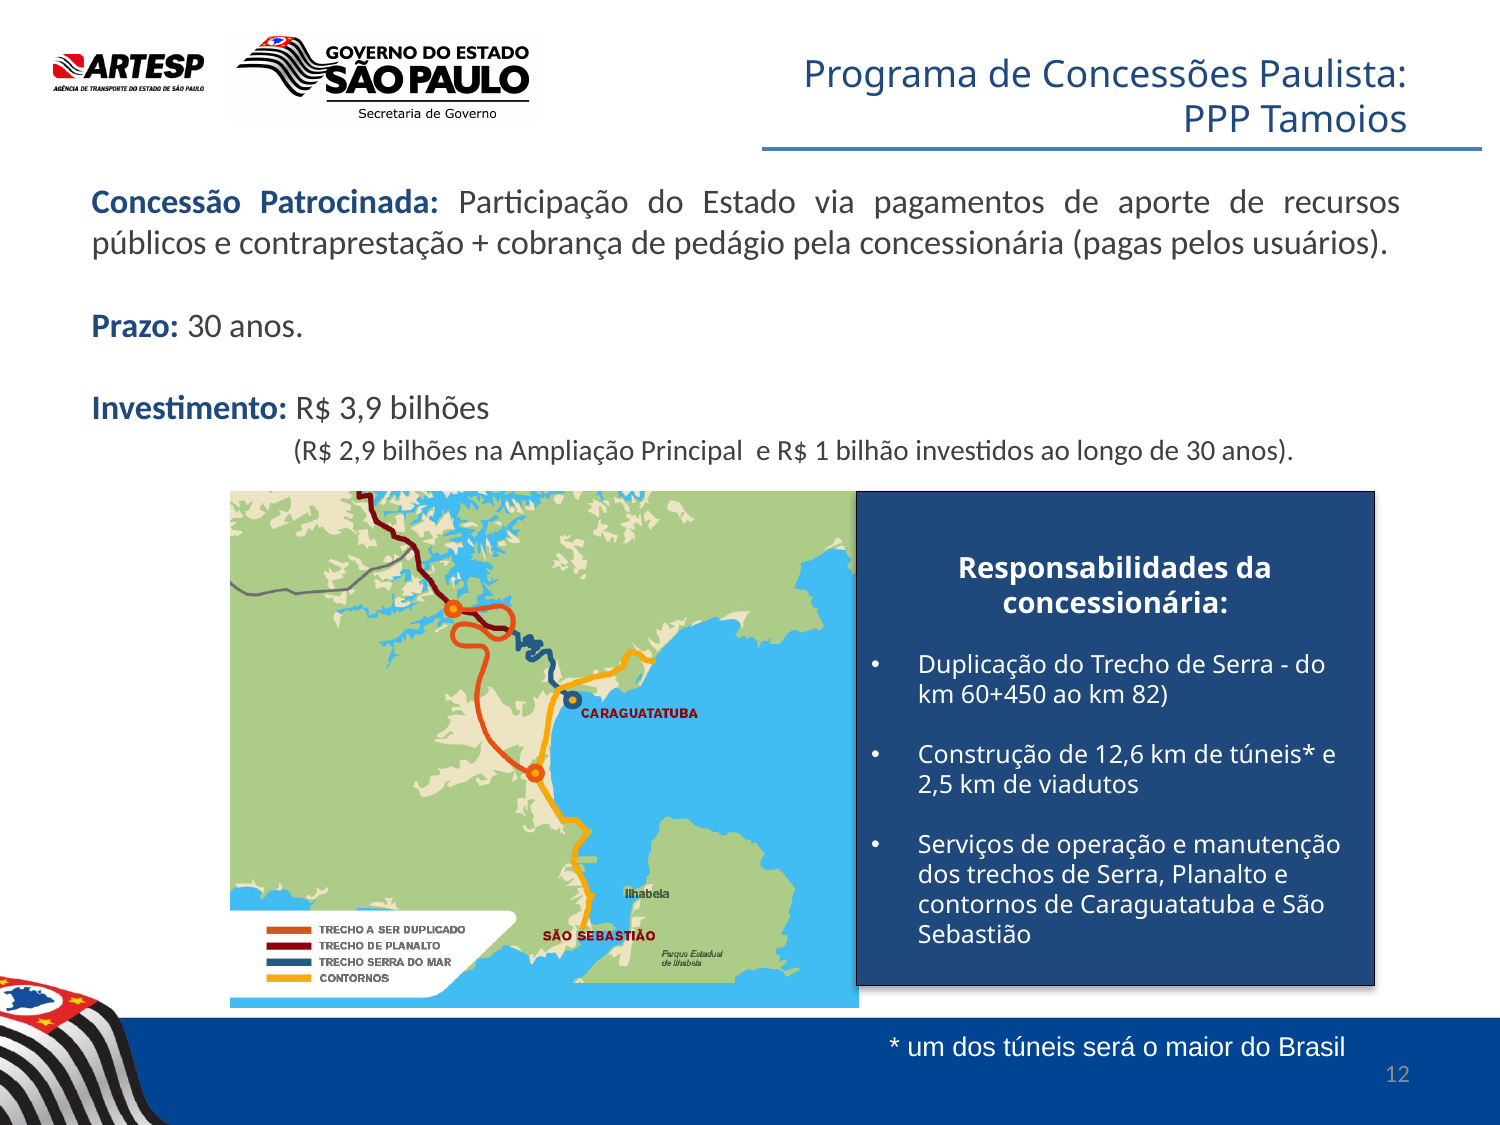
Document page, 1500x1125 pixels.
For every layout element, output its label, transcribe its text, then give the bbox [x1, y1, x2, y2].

text_box Responsabilidades da concessionária: Duplicação do Trecho de Serra - do km 60+450 ao km 82) Construção de 12,6 km de túneis* e 2,5 km de viadutos Serviços de operação e manutenção dos trechos de Serra, Planalto e contornos de Caraguatatuba e São Sebastião [861, 491, 1375, 986]
text_box Programa de Concessões Paulista: PPP Tamoios [702, 42, 1423, 148]
text_box Concessão Patrocinada: Participação do Estado via pagamentos de aporte de recursos públicos e contraprestação + cobrança de pedágio pela concessionária (pagas pelos usuários). Prazo: 30 anos. Investimento: R$ 3,9 bilhões (R$ 2,9 bilhões na Ampliação Principal e R$ 1 bilhão investidos ao longo de 30 anos). [76, 171, 1416, 476]
text_box * um dos túneis será o maior do Brasil [864, 1011, 1361, 1072]
picture [0, 491, 1500, 1125]
picture [229, 30, 539, 126]
slide_number 12 [1074, 1042, 1425, 1103]
picture [53, 54, 204, 91]
